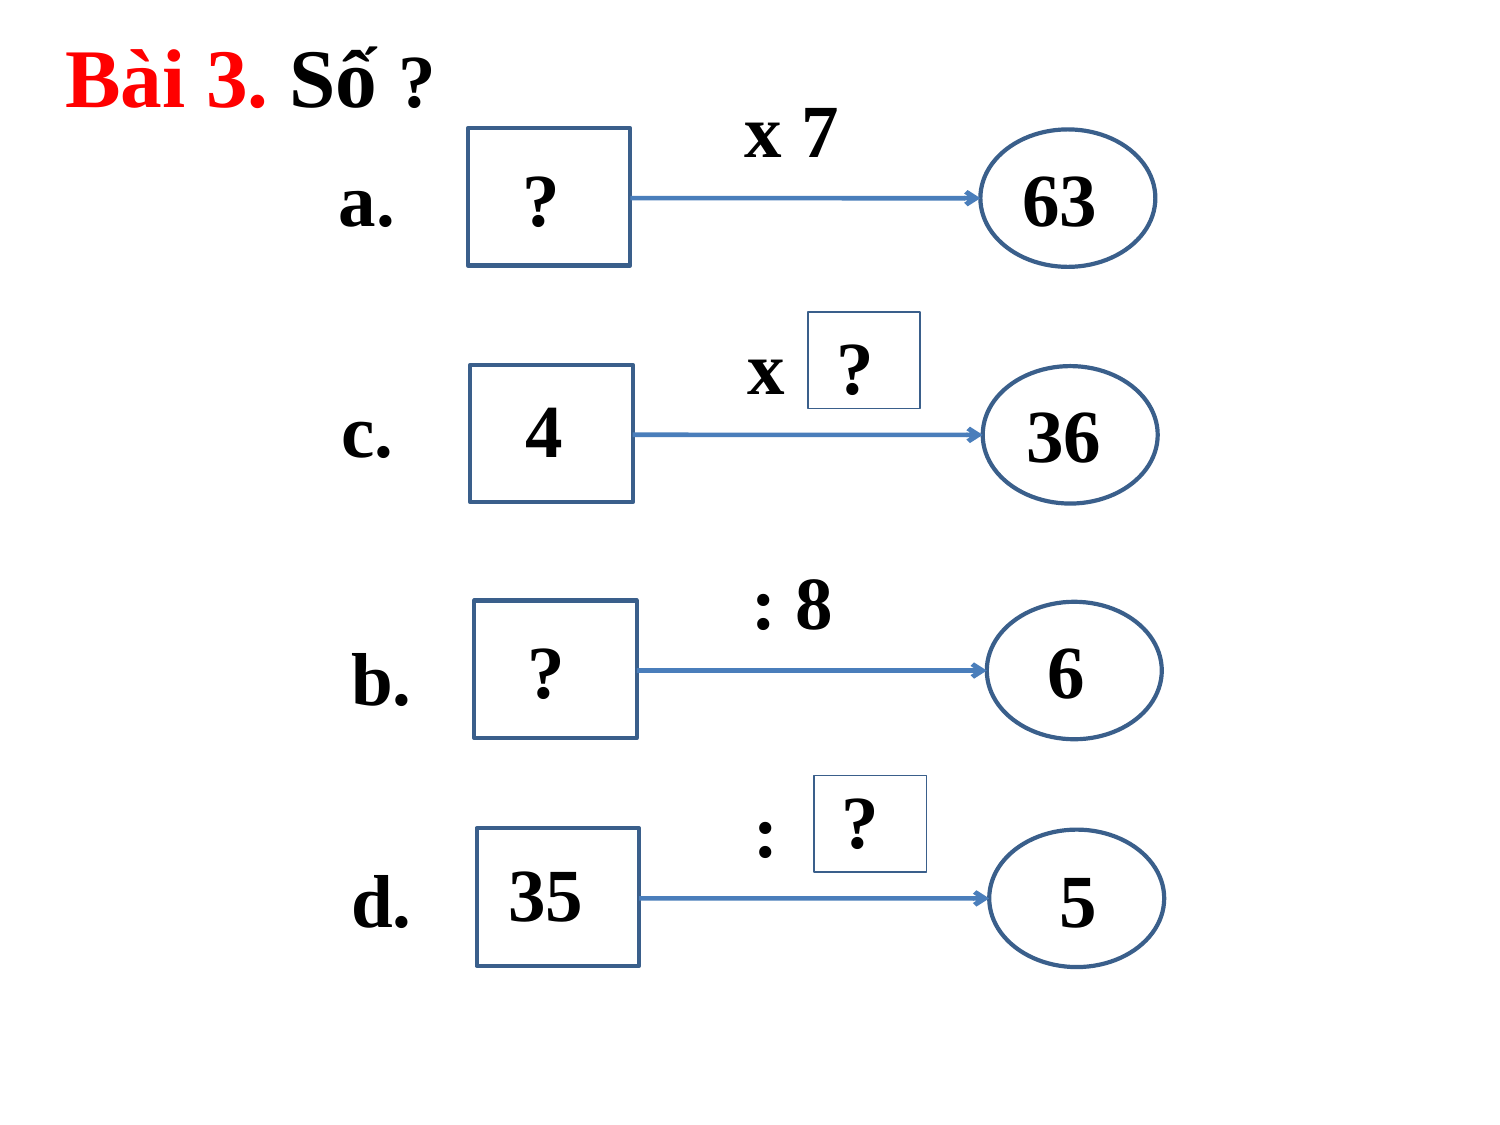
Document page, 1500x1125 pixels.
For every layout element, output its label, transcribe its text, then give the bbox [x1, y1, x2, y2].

text_box [1013, 363, 1127, 380]
text_box [812, 773, 929, 874]
text_box 35 [493, 839, 610, 945]
text_box [978, 146, 1131, 269]
text_box ? [826, 765, 915, 871]
text_box ? [512, 616, 601, 722]
text_box [1016, 827, 1167, 970]
text_box ? [507, 143, 596, 249]
text_box : [739, 775, 915, 881]
text_box 9 [466, 126, 632, 268]
text_box [806, 310, 922, 410]
text_box 36 [1011, 380, 1137, 486]
text_box [468, 363, 635, 504]
text_box [1011, 127, 1125, 143]
text_box ? [821, 311, 910, 417]
text_box [1017, 599, 1132, 616]
text_box [980, 381, 1133, 506]
text_box [475, 826, 641, 968]
text_box [987, 853, 1007, 943]
text_box 6 [1014, 616, 1140, 722]
text_box b. [336, 622, 456, 728]
text_box 4 [510, 374, 586, 480]
text_box [1137, 387, 1160, 483]
text_box [472, 598, 639, 740]
text_box 5 [1007, 845, 1133, 951]
text_box 63 [1007, 143, 1133, 249]
text_box d. [336, 845, 456, 951]
text_box c. [326, 374, 434, 480]
text_box x 7 [730, 75, 906, 180]
text_box [1133, 149, 1158, 247]
text_box x [732, 311, 821, 417]
text_box [984, 618, 1136, 742]
text_box Bài 3. Số ? [50, 17, 477, 132]
text_box : 8 [736, 547, 912, 653]
text_box [1140, 622, 1164, 719]
text_box a. [324, 143, 412, 249]
